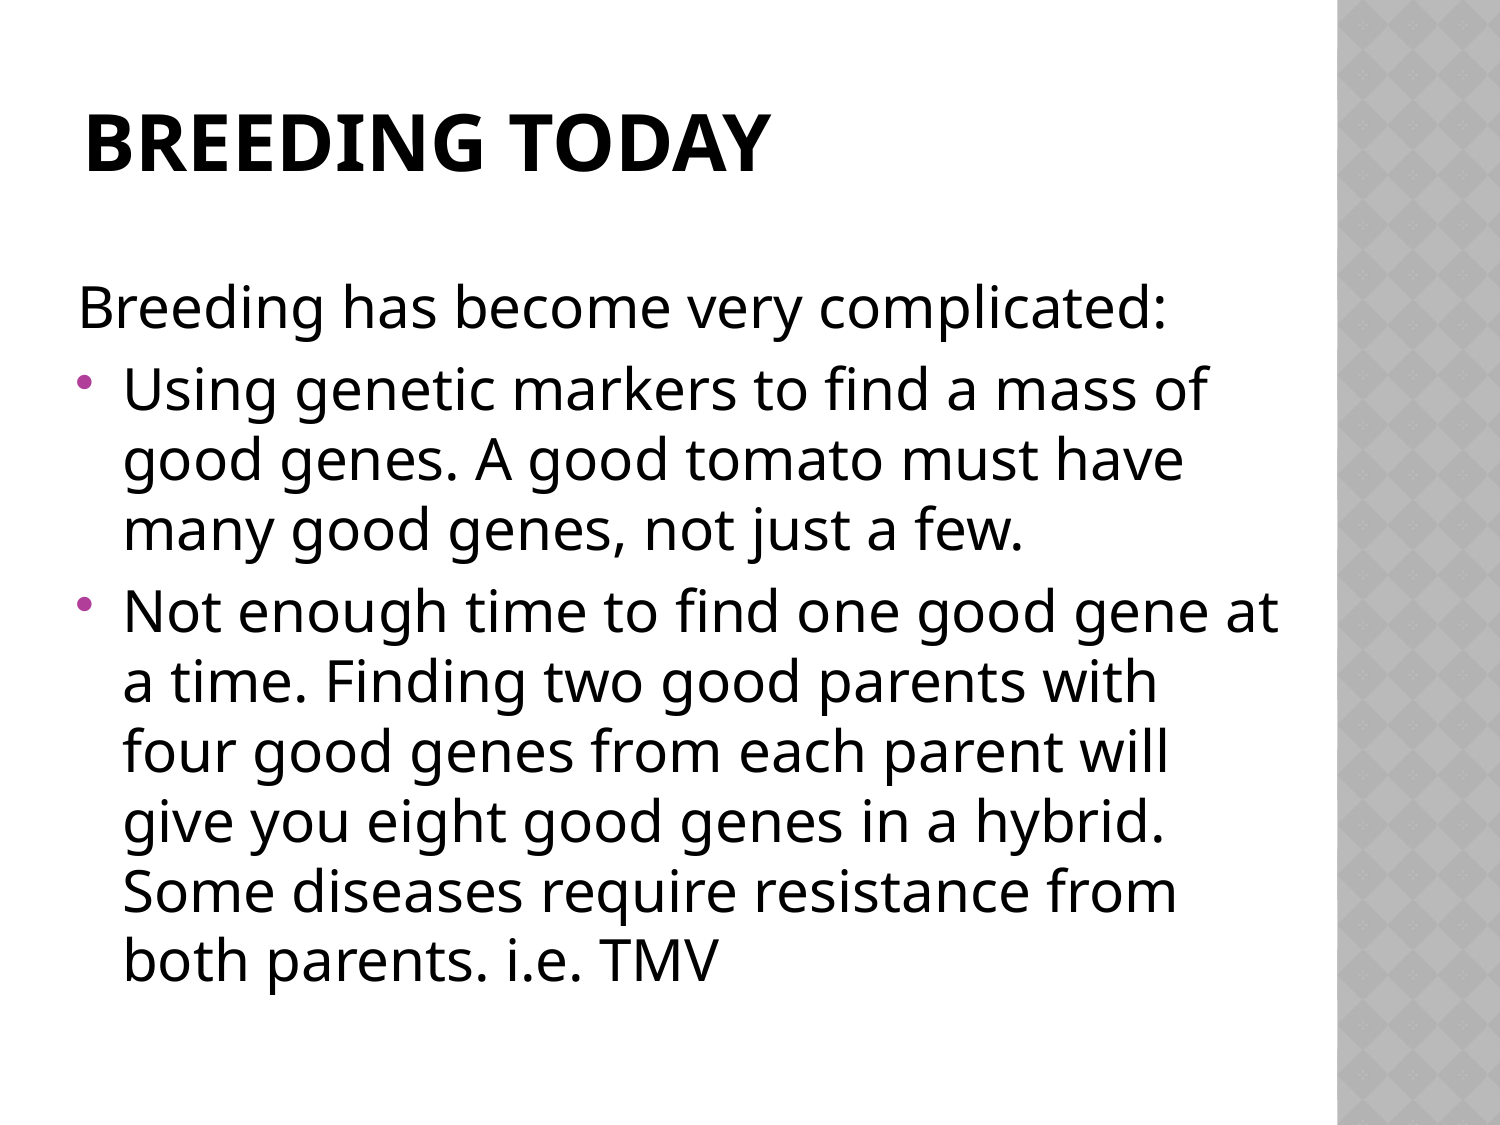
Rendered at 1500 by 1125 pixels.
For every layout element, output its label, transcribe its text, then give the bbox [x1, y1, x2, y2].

list Breeding has become very complicated: Using genetic markers to find a mass of good genes. A good tomato must have many good genes, not just a few. Not enough time to find one good gene at a time. Finding two good parents with four good genes from each parent will give you eight good genes in a hybrid. Some diseases require resistance from both parents. i.e. TMV [62, 262, 1300, 1059]
title Breeding today [75, 52, 1263, 188]
